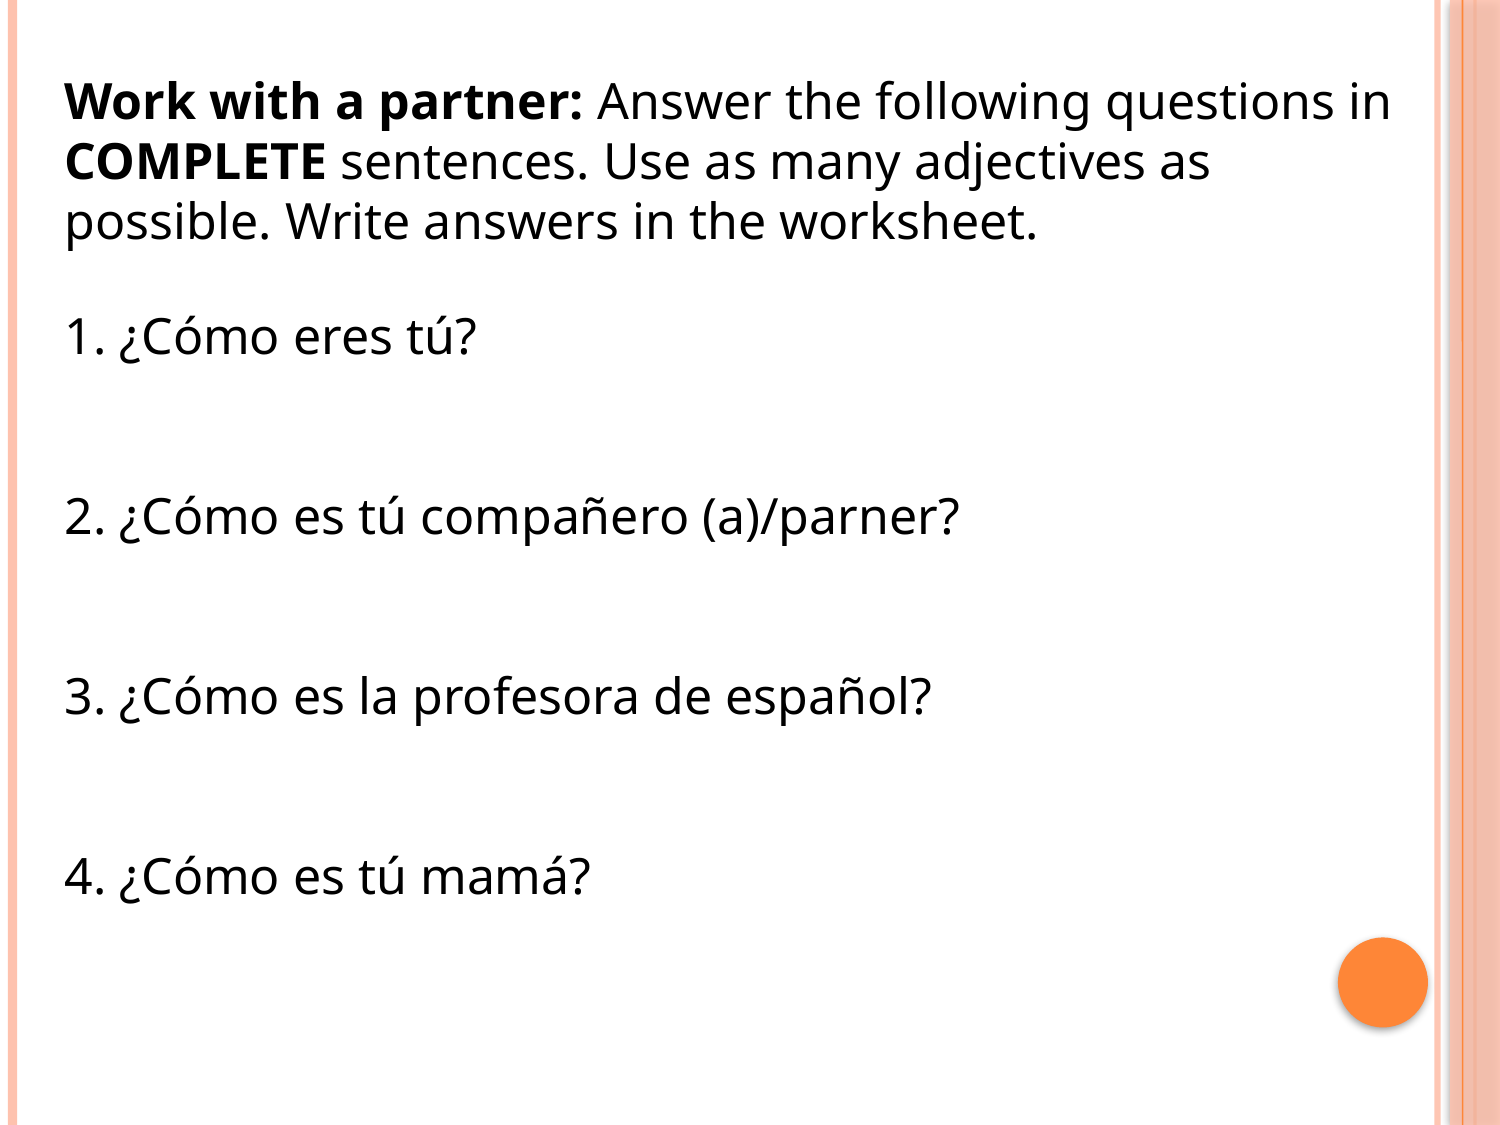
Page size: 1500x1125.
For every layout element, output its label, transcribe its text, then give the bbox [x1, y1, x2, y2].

text_box Work with a partner: Answer the following questions in COMPLETE sentences. Use as many adjectives as possible. Write answers in the worksheet. [50, 62, 1425, 513]
text_box 1. ¿Cómo eres tú? 2. ¿Cómo es tú compañero (a)/parner? 3. ¿Cómo es la profesora de español? 4. ¿Cómo es tú mamá? [49, 237, 1163, 1125]
